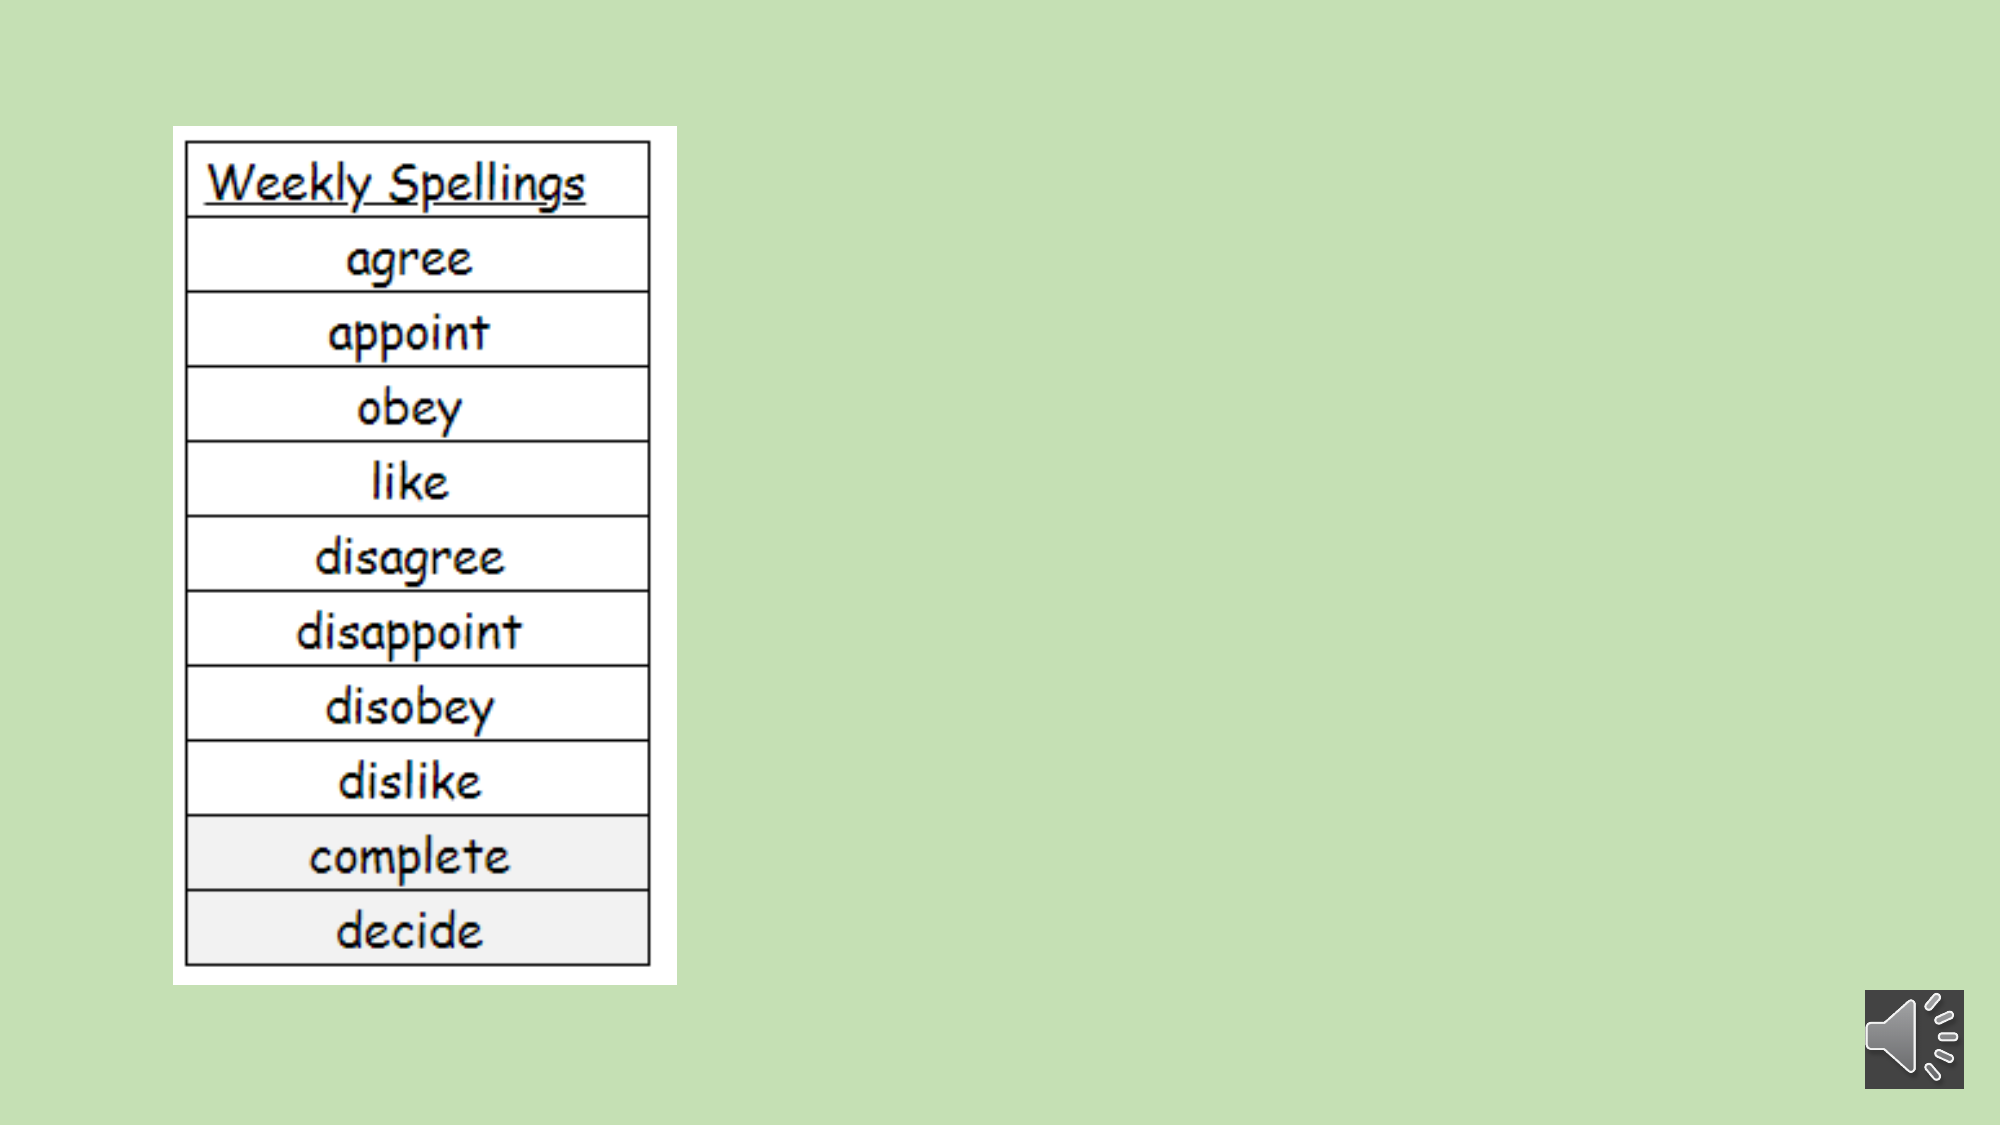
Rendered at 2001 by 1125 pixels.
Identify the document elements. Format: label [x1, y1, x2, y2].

picture [173, 126, 677, 985]
picture [1864, 989, 1965, 1090]
